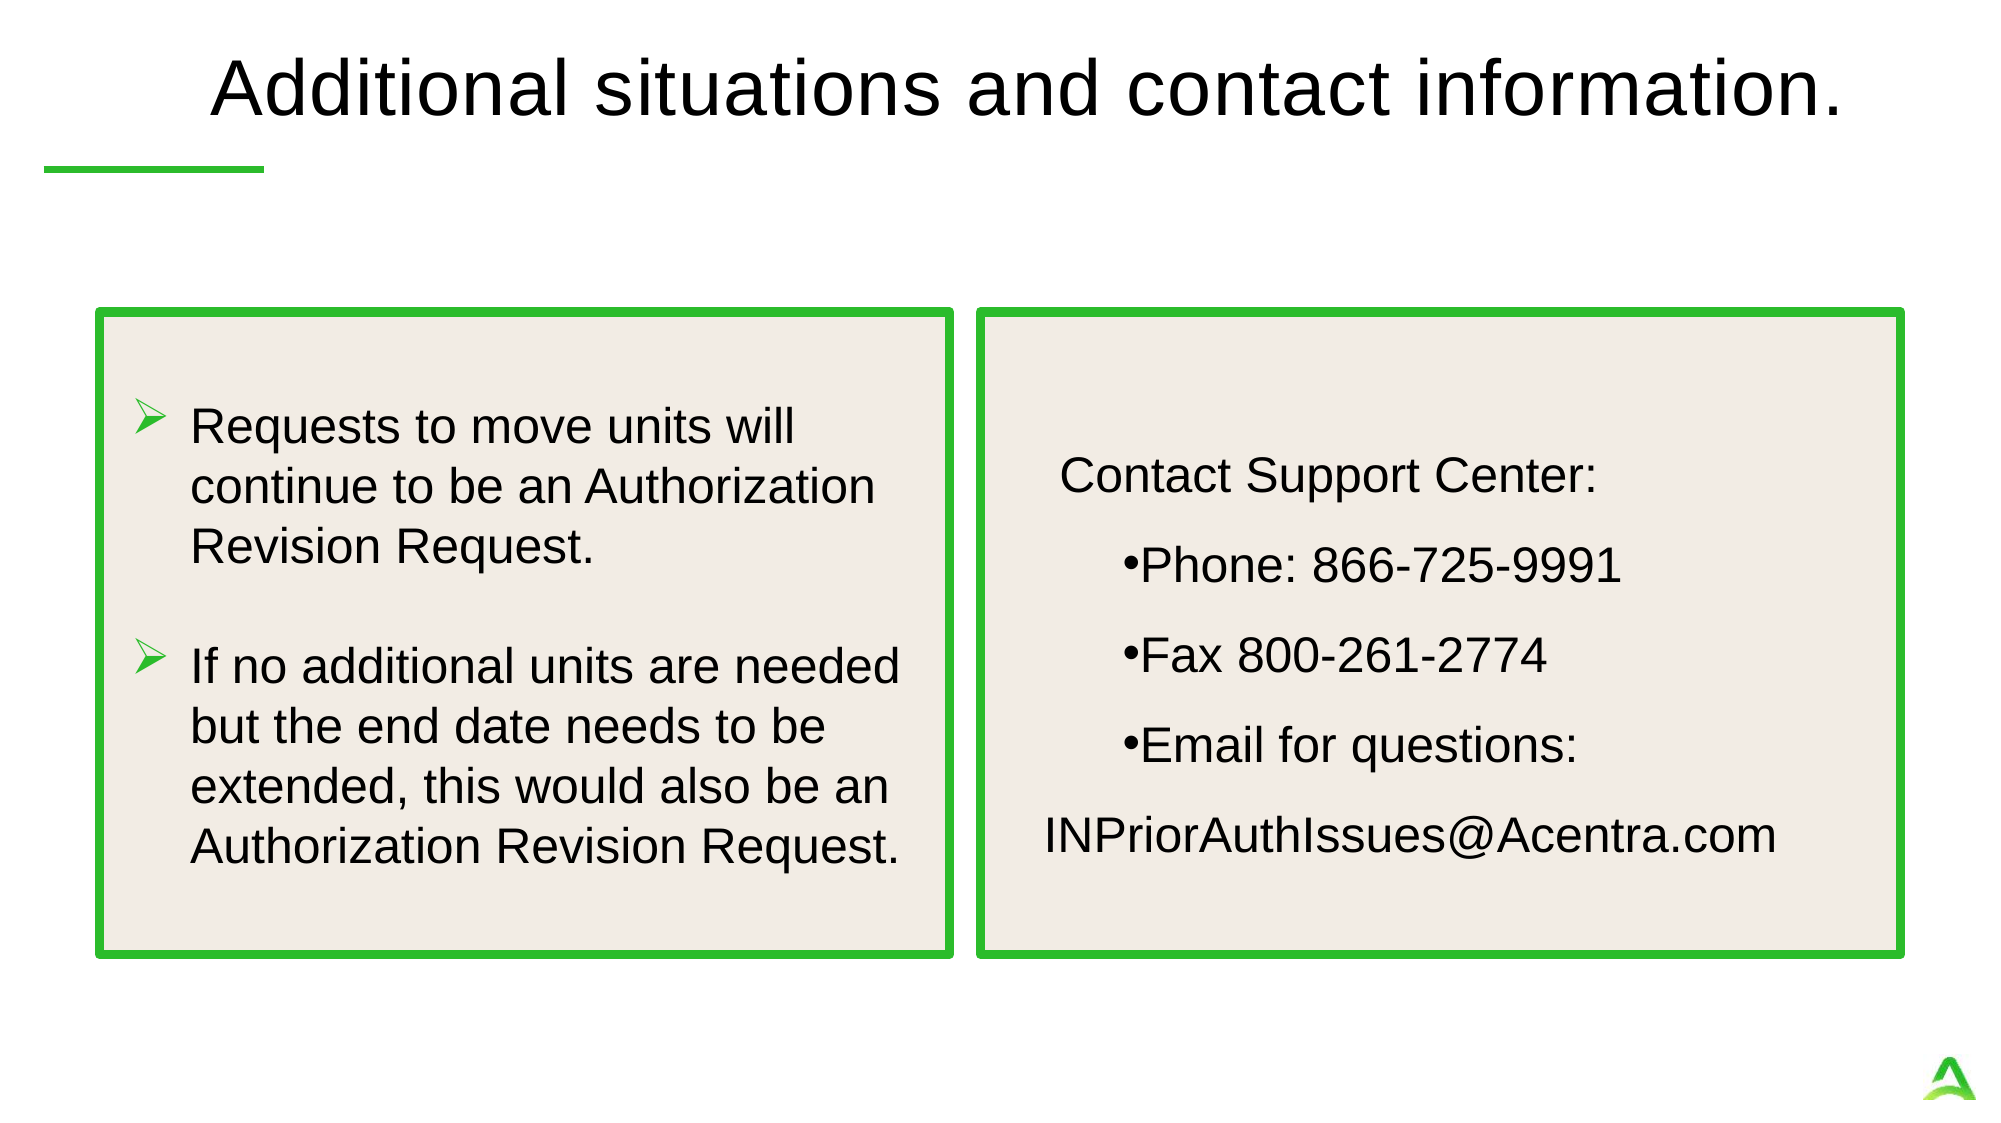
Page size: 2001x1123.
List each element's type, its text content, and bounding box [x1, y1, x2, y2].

title Additional situations and contact information. [0, 0, 1998, 167]
list Requests to move units will continue to be an Authorization Revision Request. If no additional units are needed but the end date needs to be extended, this would also be an Authorization Revision Request. [99, 311, 950, 955]
list Contact Support Center: Phone: 866-725-9991 Fax 800-261-2774 Email for questions: INPriorAuthIssues@Acentra.com [980, 311, 1901, 955]
picture [1923, 1054, 1976, 1100]
